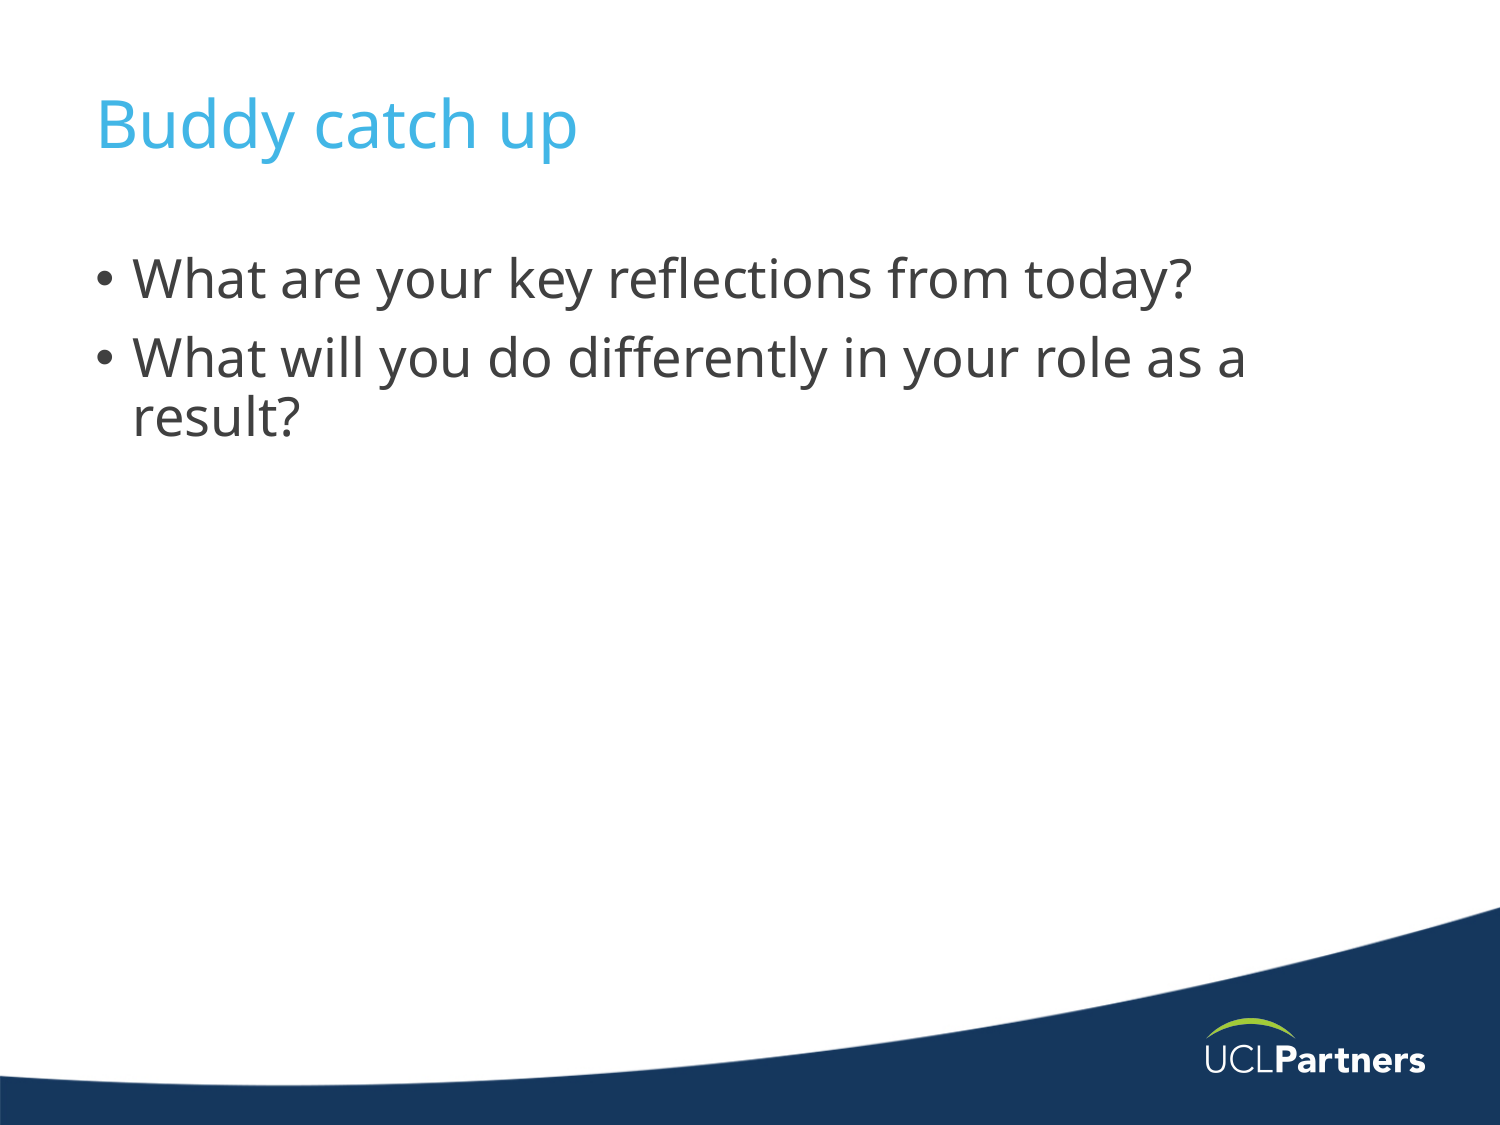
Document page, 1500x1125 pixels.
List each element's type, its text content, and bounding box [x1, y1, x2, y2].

list What are your key reflections from today? What will you do differently in your role as a result? [80, 243, 1441, 958]
picture [0, 0, 1500, 1125]
title Buddy catch up [80, 83, 1441, 240]
